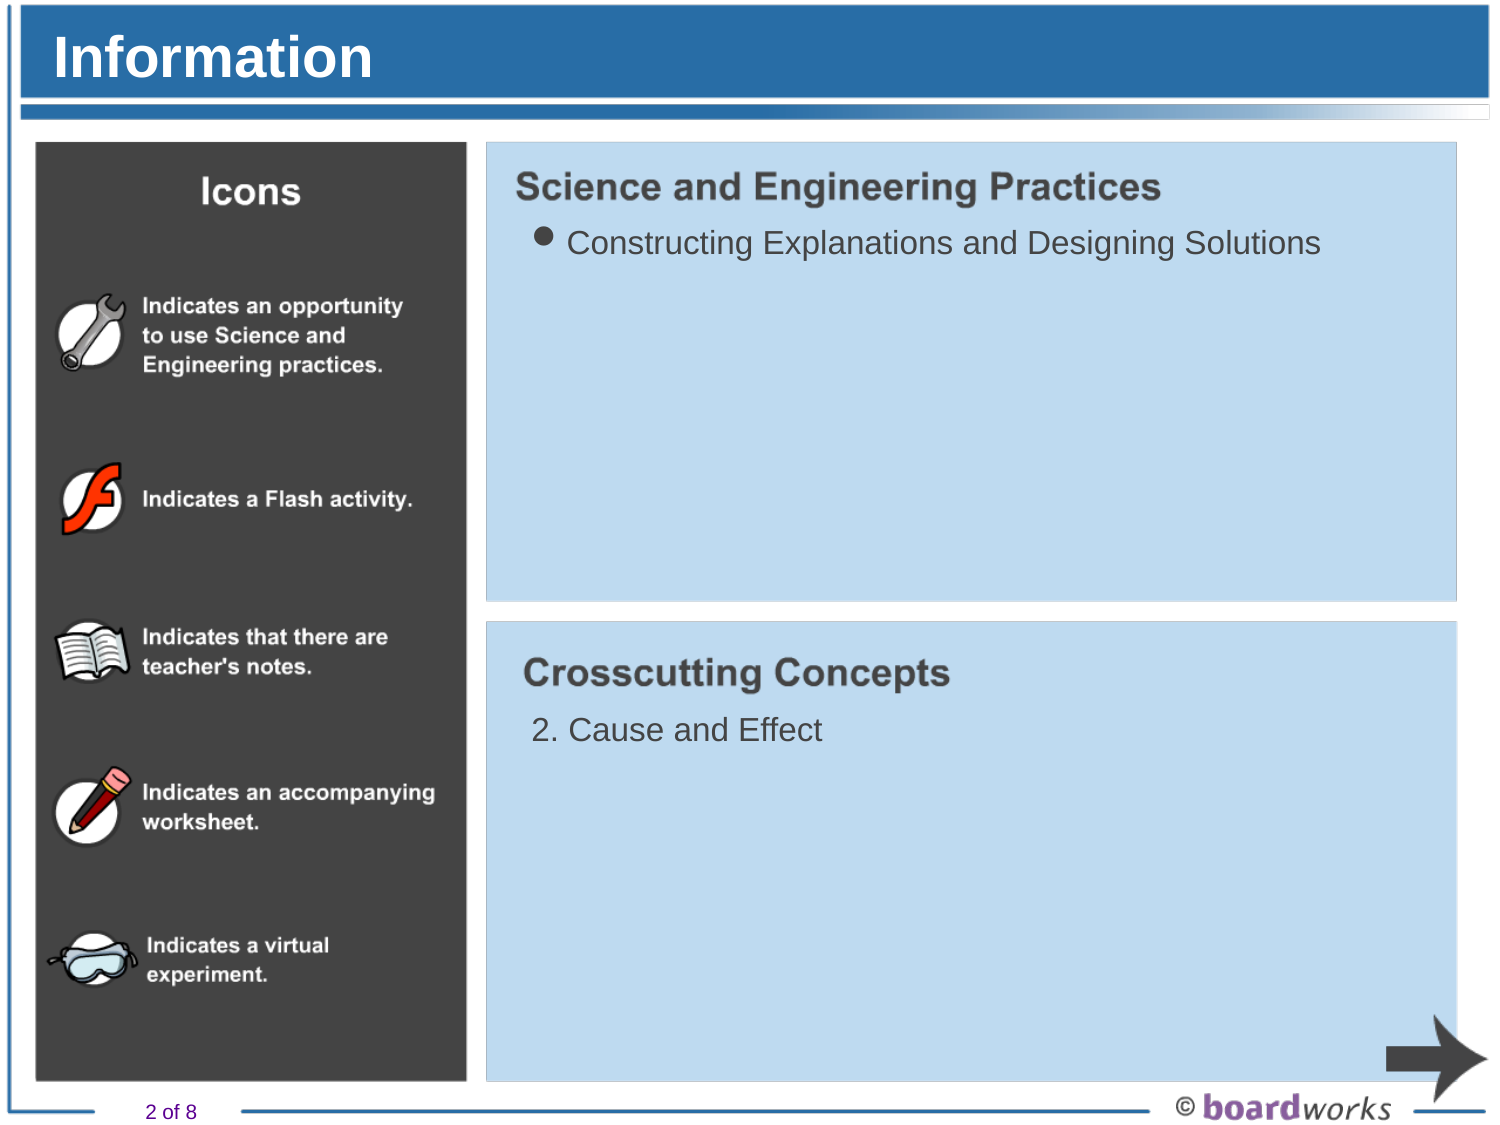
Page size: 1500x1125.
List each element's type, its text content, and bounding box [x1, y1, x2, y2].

title Information [38, 8, 1308, 100]
picture [0, 0, 1500, 1125]
list Constructing Explanations and Designing Solutions [516, 213, 1454, 604]
list 2. Cause and Effect [516, 700, 1454, 1088]
